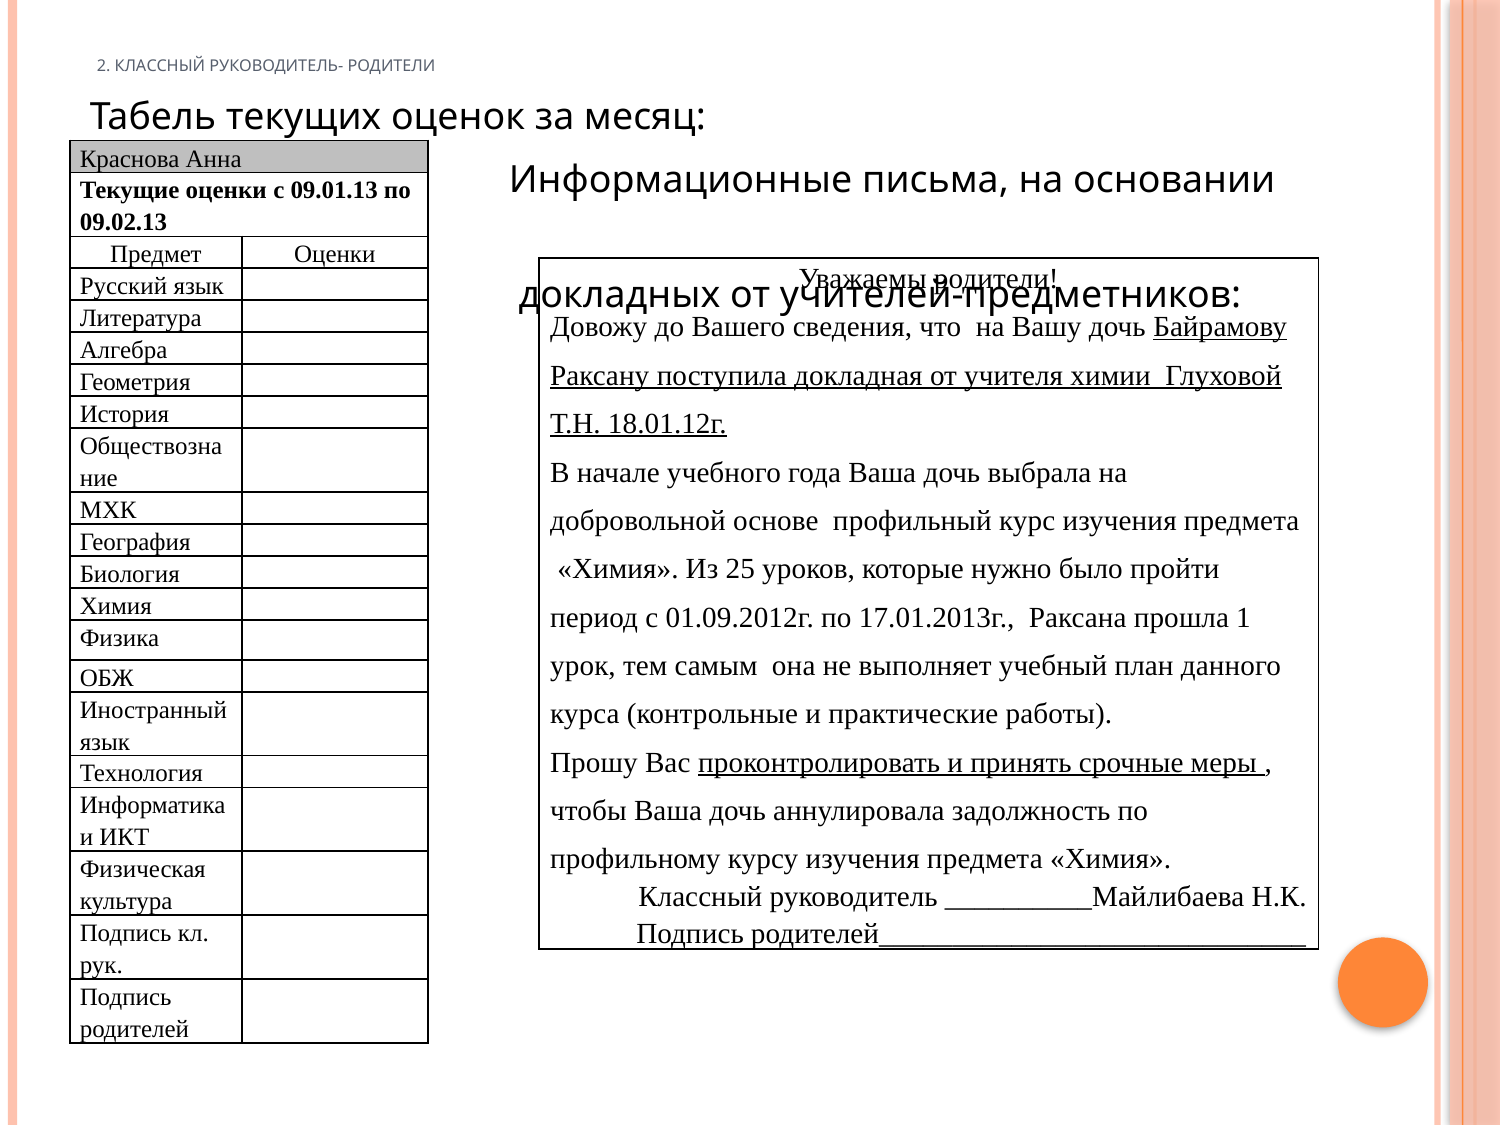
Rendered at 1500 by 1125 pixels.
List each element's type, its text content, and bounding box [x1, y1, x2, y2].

table_header Уважаемы родители! Довожу до Вашего сведения, что на Вашу дочь Байрамову Раксану поступила докладная от учителя химии Глуховой Т.Н. 18.01.12г. В начале учебного года Ваша дочь выбрала на добровольной основе профильный курс изучения предмета «Химия». Из 25 уроков, которые нужно было пройти период с 01.09.2012г. по 17.01.2013г., Раксана прошла 1 урок, тем самым она не выполняет учебный план данного курса (контрольные и практические работы). Прошу Вас проконтролировать и принять срочные меры , чтобы Ваша дочь аннулировала задолжность по профильному курсу изучения предмета «Химия». Классный руководитель __________Майлибаева Н.К. Подпись родителей_____________________________ [540, 259, 1318, 948]
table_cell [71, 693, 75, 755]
title 2. Классный руководитель- родители [82, 46, 1307, 84]
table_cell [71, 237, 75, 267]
table_cell Химия [71, 589, 75, 619]
table_cell ОБЖ [71, 661, 75, 691]
table_cell МХК [71, 493, 75, 523]
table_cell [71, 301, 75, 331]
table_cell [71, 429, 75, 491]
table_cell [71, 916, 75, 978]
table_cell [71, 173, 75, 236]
list Табель текущих оценок за месяц: Информационные письма, на основании докладных от учителей-предметников: [75, 82, 1300, 1062]
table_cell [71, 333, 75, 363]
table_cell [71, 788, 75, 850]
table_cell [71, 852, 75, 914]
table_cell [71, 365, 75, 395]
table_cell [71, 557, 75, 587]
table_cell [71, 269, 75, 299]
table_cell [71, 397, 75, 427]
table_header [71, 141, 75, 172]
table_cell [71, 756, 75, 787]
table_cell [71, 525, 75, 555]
table_cell Физика [71, 621, 75, 659]
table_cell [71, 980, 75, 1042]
